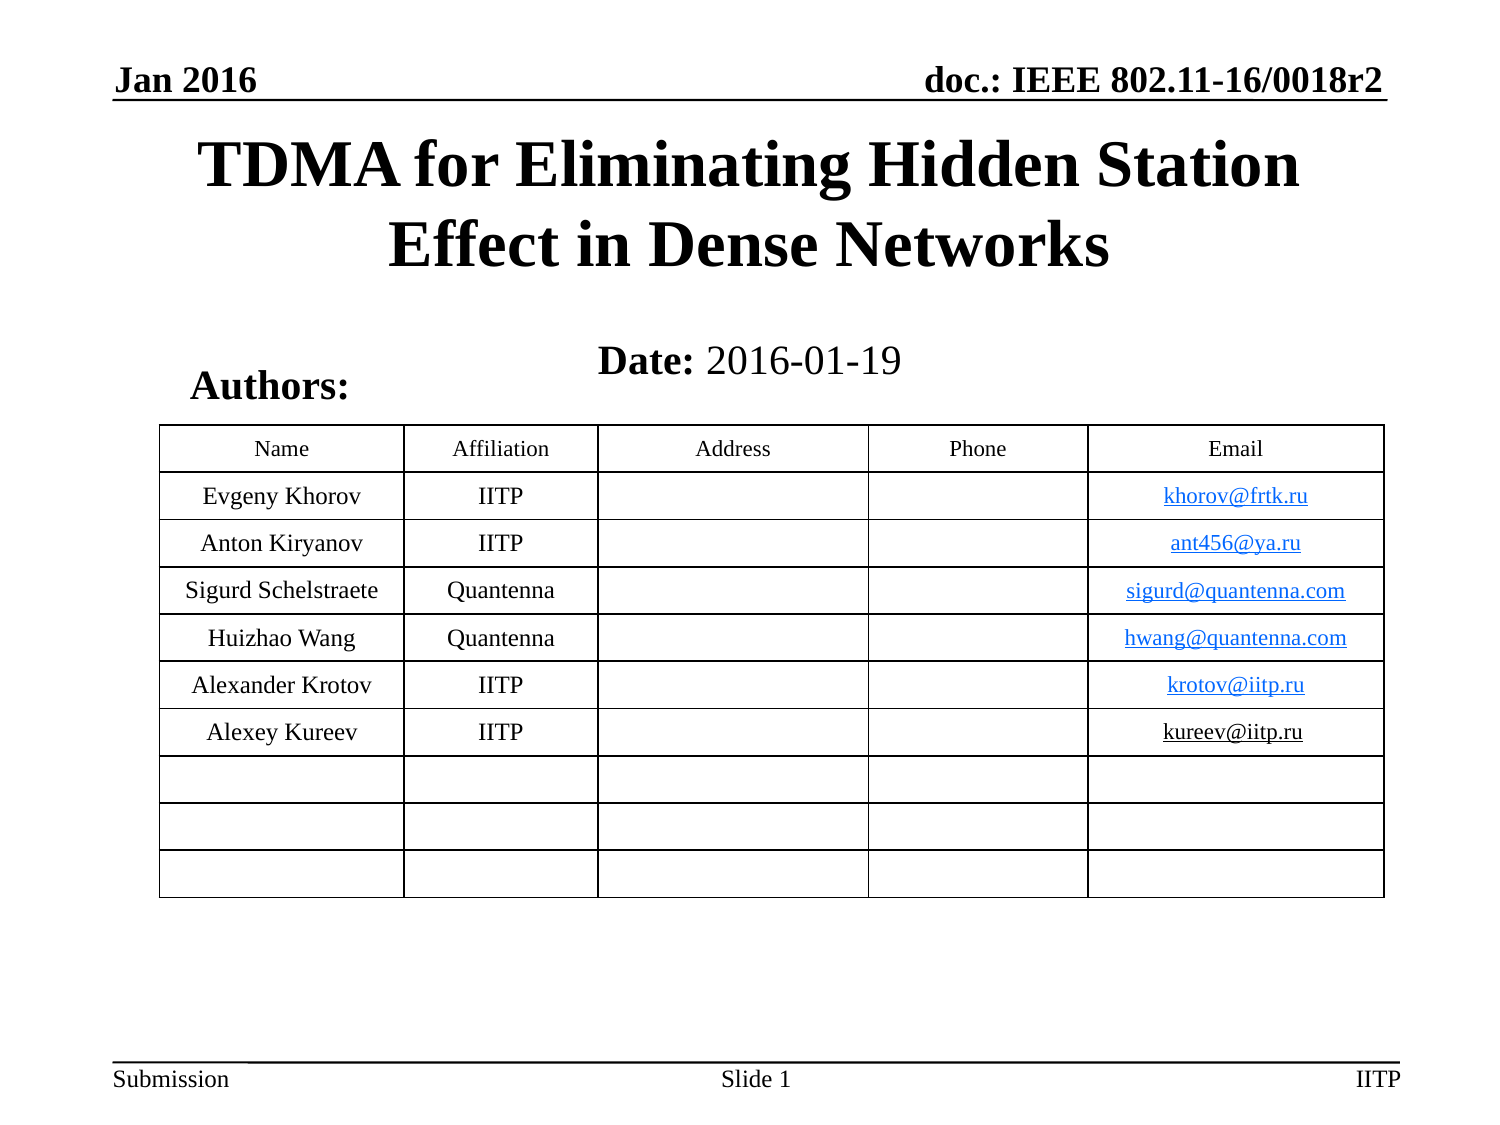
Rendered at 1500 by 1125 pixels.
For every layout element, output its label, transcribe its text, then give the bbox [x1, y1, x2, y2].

table_cell Quantenna [405, 568, 597, 613]
table_cell [869, 615, 1087, 660]
table_cell [599, 662, 868, 708]
table_cell [405, 757, 597, 802]
table_cell hwang@quantenna.com [1089, 615, 1383, 660]
table_header Email [1089, 426, 1383, 471]
table_cell Sigurd Schelstraete [160, 568, 403, 613]
list Date: 2016-01-19 [112, 324, 1388, 1001]
table_cell [405, 804, 597, 849]
table_cell [599, 851, 868, 897]
slide_number Slide 1 [712, 1061, 800, 1093]
footer IITP [949, 1061, 1402, 1093]
table_header Phone [869, 426, 1087, 471]
table_cell [869, 520, 1087, 566]
table_cell [869, 851, 1087, 897]
table_cell [1089, 757, 1383, 802]
table_cell sigurd@quantenna.com [1089, 568, 1383, 613]
table_cell [599, 568, 868, 613]
table_cell [160, 851, 403, 897]
table_cell IITP [405, 709, 597, 755]
table_cell krotov@iitp.ru [1089, 662, 1383, 708]
table_cell khorov@frtk.ru [1089, 473, 1383, 519]
table_cell Anton Kiryanov [160, 520, 403, 566]
table_cell Quantenna [405, 615, 597, 660]
table_cell [869, 709, 1087, 755]
table_cell [599, 473, 868, 519]
table_cell [599, 520, 868, 566]
table_cell [1089, 804, 1383, 849]
table_header Affiliation [405, 426, 597, 471]
table_cell IITP [405, 520, 597, 566]
table_cell Alexander Krotov [160, 662, 403, 708]
table_cell Alexey Kureev [160, 709, 403, 755]
table_cell [599, 757, 868, 802]
table_cell [869, 757, 1087, 802]
table_cell [599, 709, 868, 755]
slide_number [114, 0, 265, 101]
table_cell IITP [405, 473, 597, 519]
table_cell [869, 662, 1087, 708]
table_cell [160, 804, 403, 849]
table_cell [869, 568, 1087, 613]
table_cell IITP [405, 662, 597, 708]
title TDMA for Eliminating Hidden Station Effect in Dense Networks [112, 112, 1388, 288]
table_cell [599, 615, 868, 660]
table_header Name [160, 426, 403, 471]
table_cell [869, 473, 1087, 519]
table_cell Evgeny Khorov [160, 473, 403, 519]
table_cell [405, 851, 597, 897]
table_cell Huizhao Wang [160, 615, 403, 660]
table_cell [869, 804, 1087, 849]
table_cell ant456@ya.ru [1089, 520, 1383, 566]
table_cell kureev@iitp.ru [1089, 709, 1383, 755]
table_cell [160, 757, 403, 802]
table_cell [1089, 851, 1383, 897]
table_cell [599, 804, 868, 849]
text_box Authors: [174, 350, 400, 392]
table_header Address [599, 426, 868, 471]
